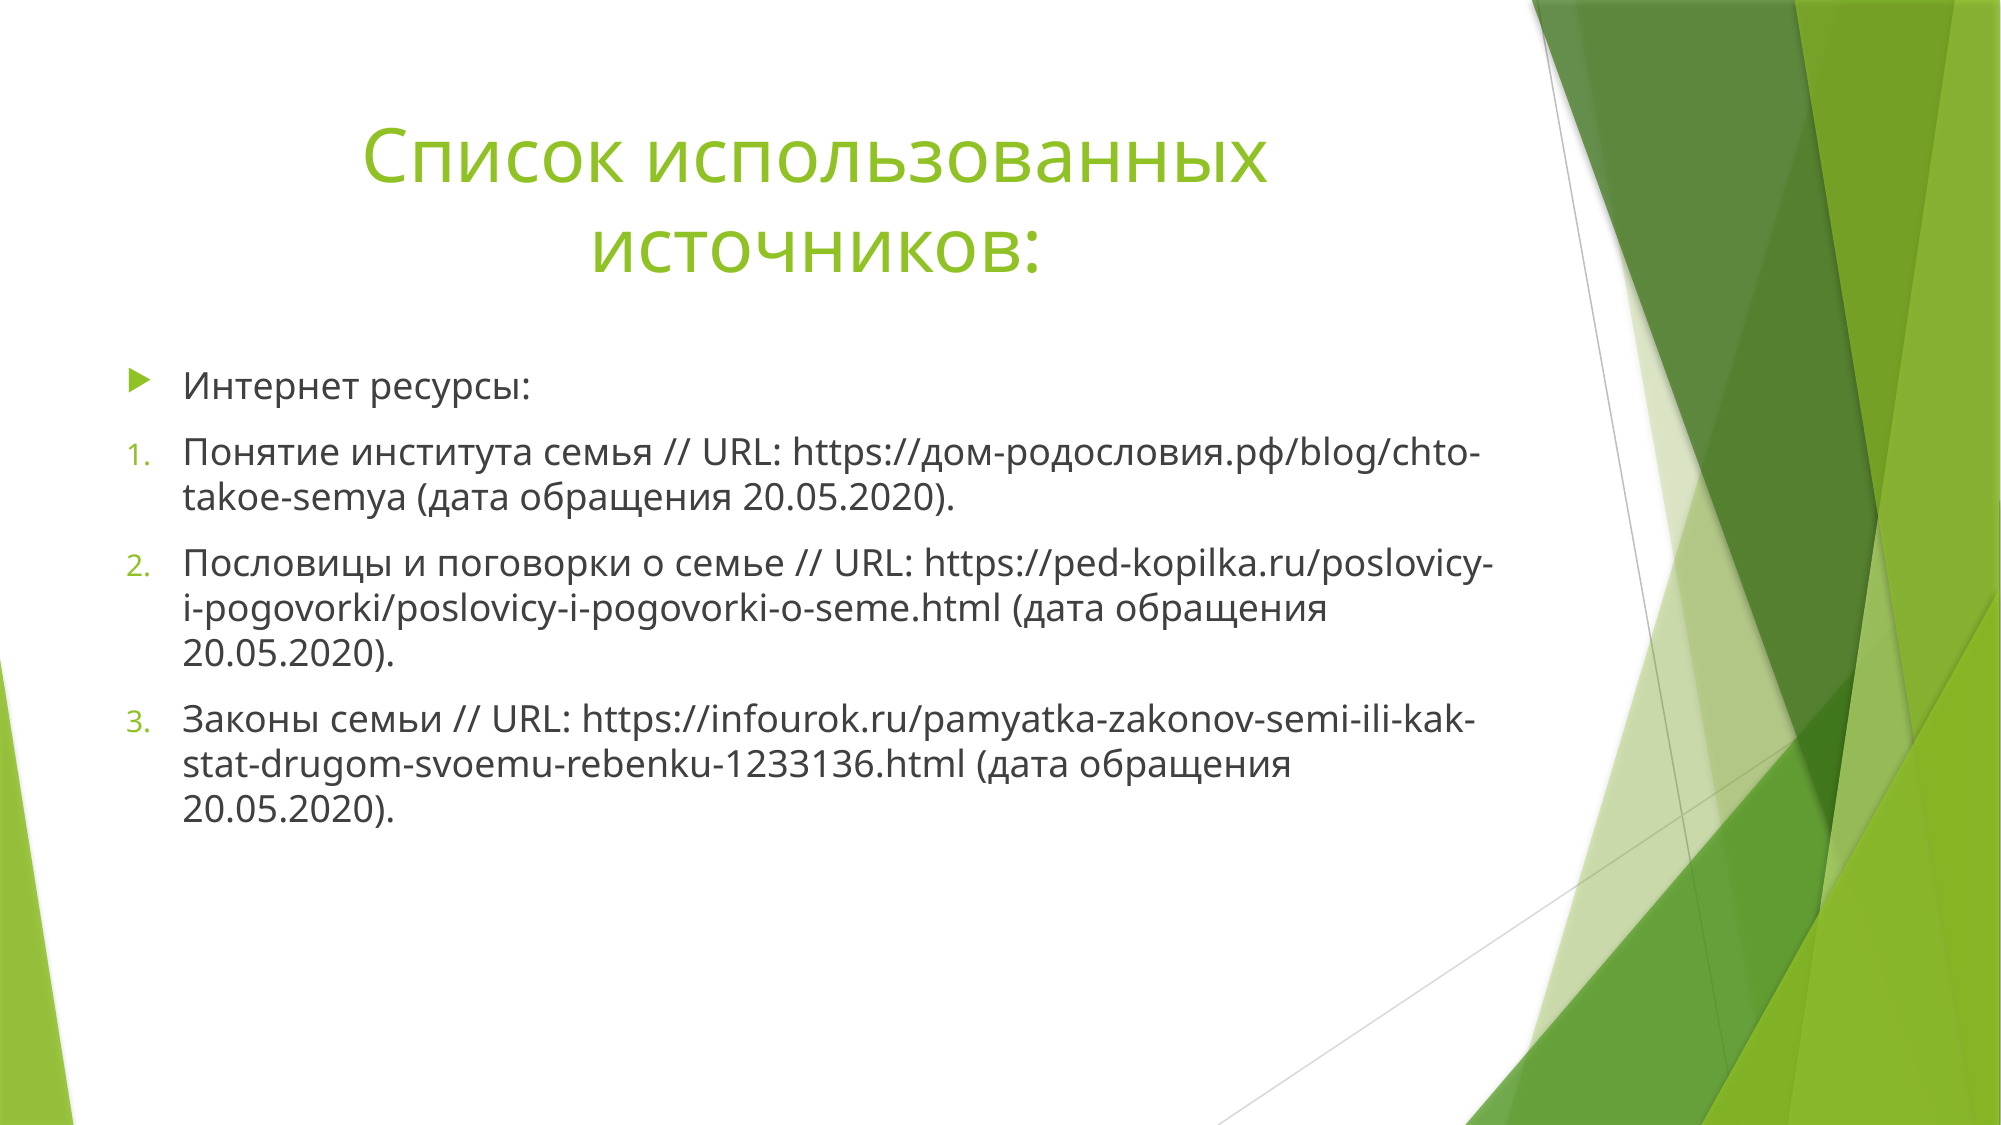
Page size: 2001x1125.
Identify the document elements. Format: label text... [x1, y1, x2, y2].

list Интернет ресурсы: Понятие института семья // URL: https://дом-родословия.рф/blog/chto-takoe-semya (дата обращения 20.05.2020). Пословицы и поговорки о семье // URL: https://ped-kopilka.ru/poslovicy-i-pogovorki/poslovicy-i-pogovorki-o-seme.html (дата обращения 20.05.2020). Законы семьи // URL: https://infourok.ru/pamyatka-zakonov-semi-ili-kak-stat-drugom-svoemu-rebenku-1233136.html (дата обращения 20.05.2020). [111, 354, 1522, 992]
title Список использованных источников: [111, 99, 1522, 317]
